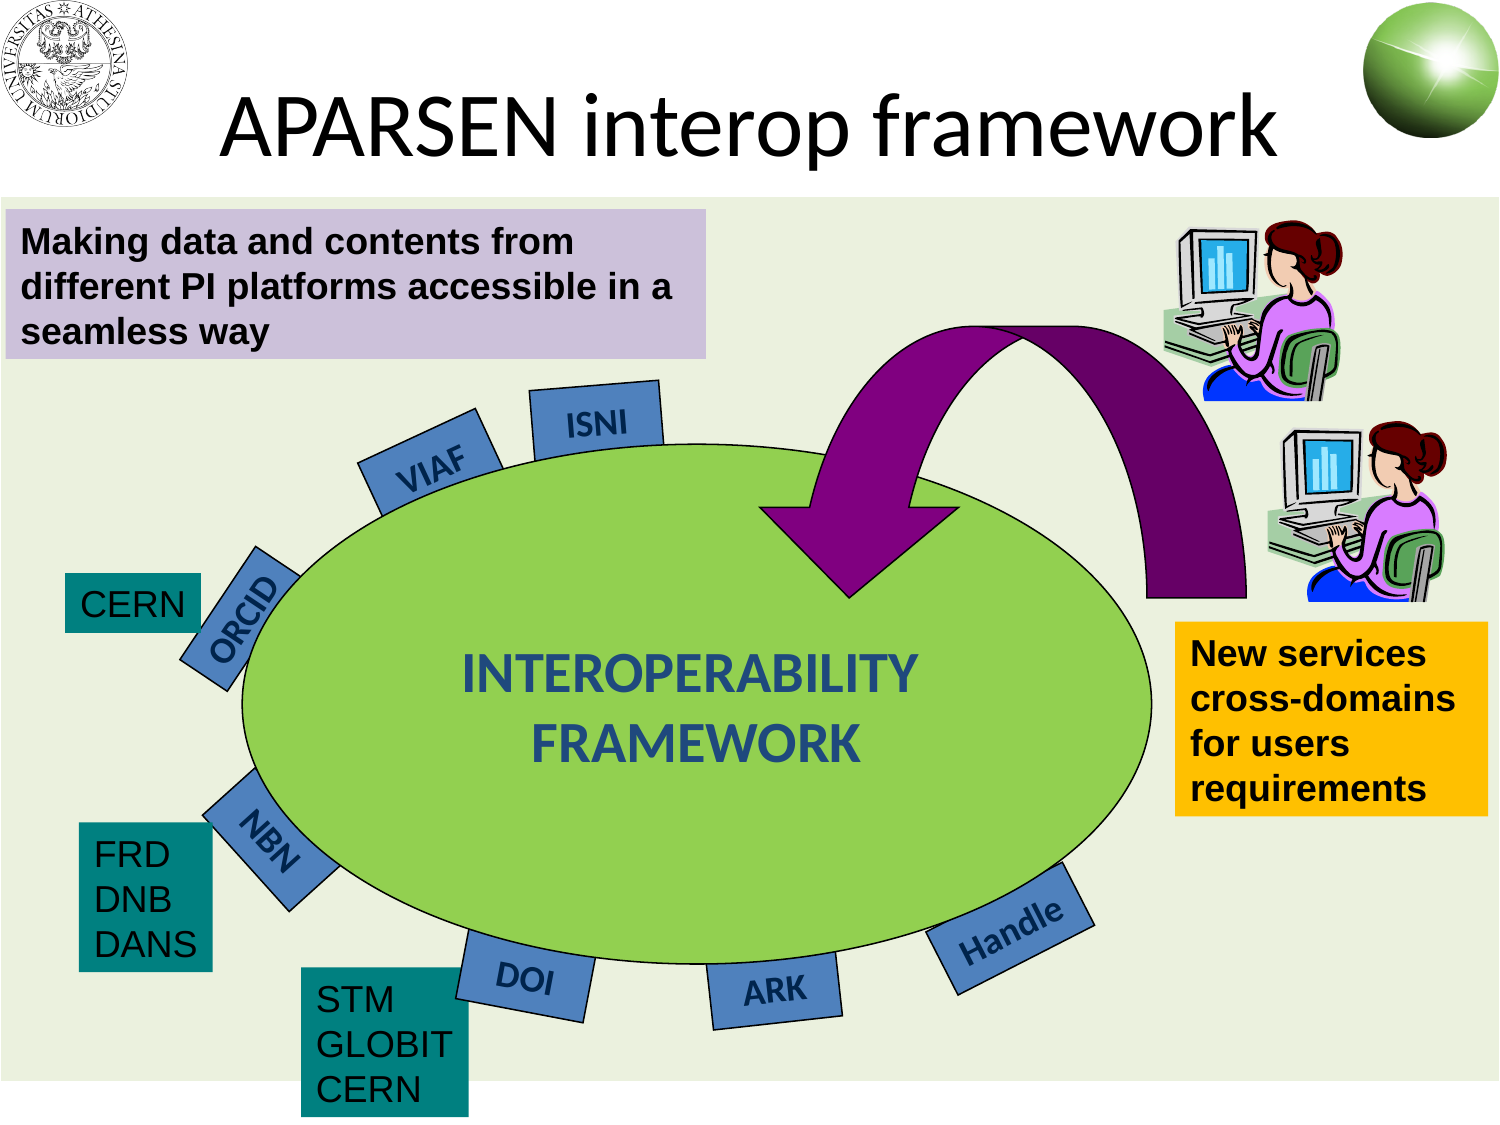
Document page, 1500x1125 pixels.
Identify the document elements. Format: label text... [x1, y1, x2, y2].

text_box DOI [455, 929, 596, 1023]
text_box VIAF [357, 408, 503, 516]
picture [1267, 420, 1448, 604]
text_box NBN [202, 767, 340, 912]
picture [1163, 219, 1343, 404]
picture [1, 0, 128, 127]
text_box STM GLOBIT CERN [301, 967, 469, 1118]
text_box Making data and contents from different PI platforms accessible in a seamless way [5, 209, 706, 359]
text_box ORCID [179, 546, 300, 692]
picture [1362, 1, 1500, 139]
text_box Handle [925, 862, 1095, 996]
text_box FRD DNB DANS [78, 822, 213, 973]
title APARSEN interop framework [75, 25, 1425, 214]
text_box [0, 196, 1500, 1083]
text_box CERN [65, 573, 201, 633]
text_box [759, 326, 1247, 598]
text_box New services cross-domains for users requirements [1175, 621, 1489, 817]
text_box ISNI [529, 380, 664, 461]
text_box INTEROPERABILITY FRAMEWORK [242, 444, 1152, 965]
text_box ARK [706, 952, 843, 1030]
